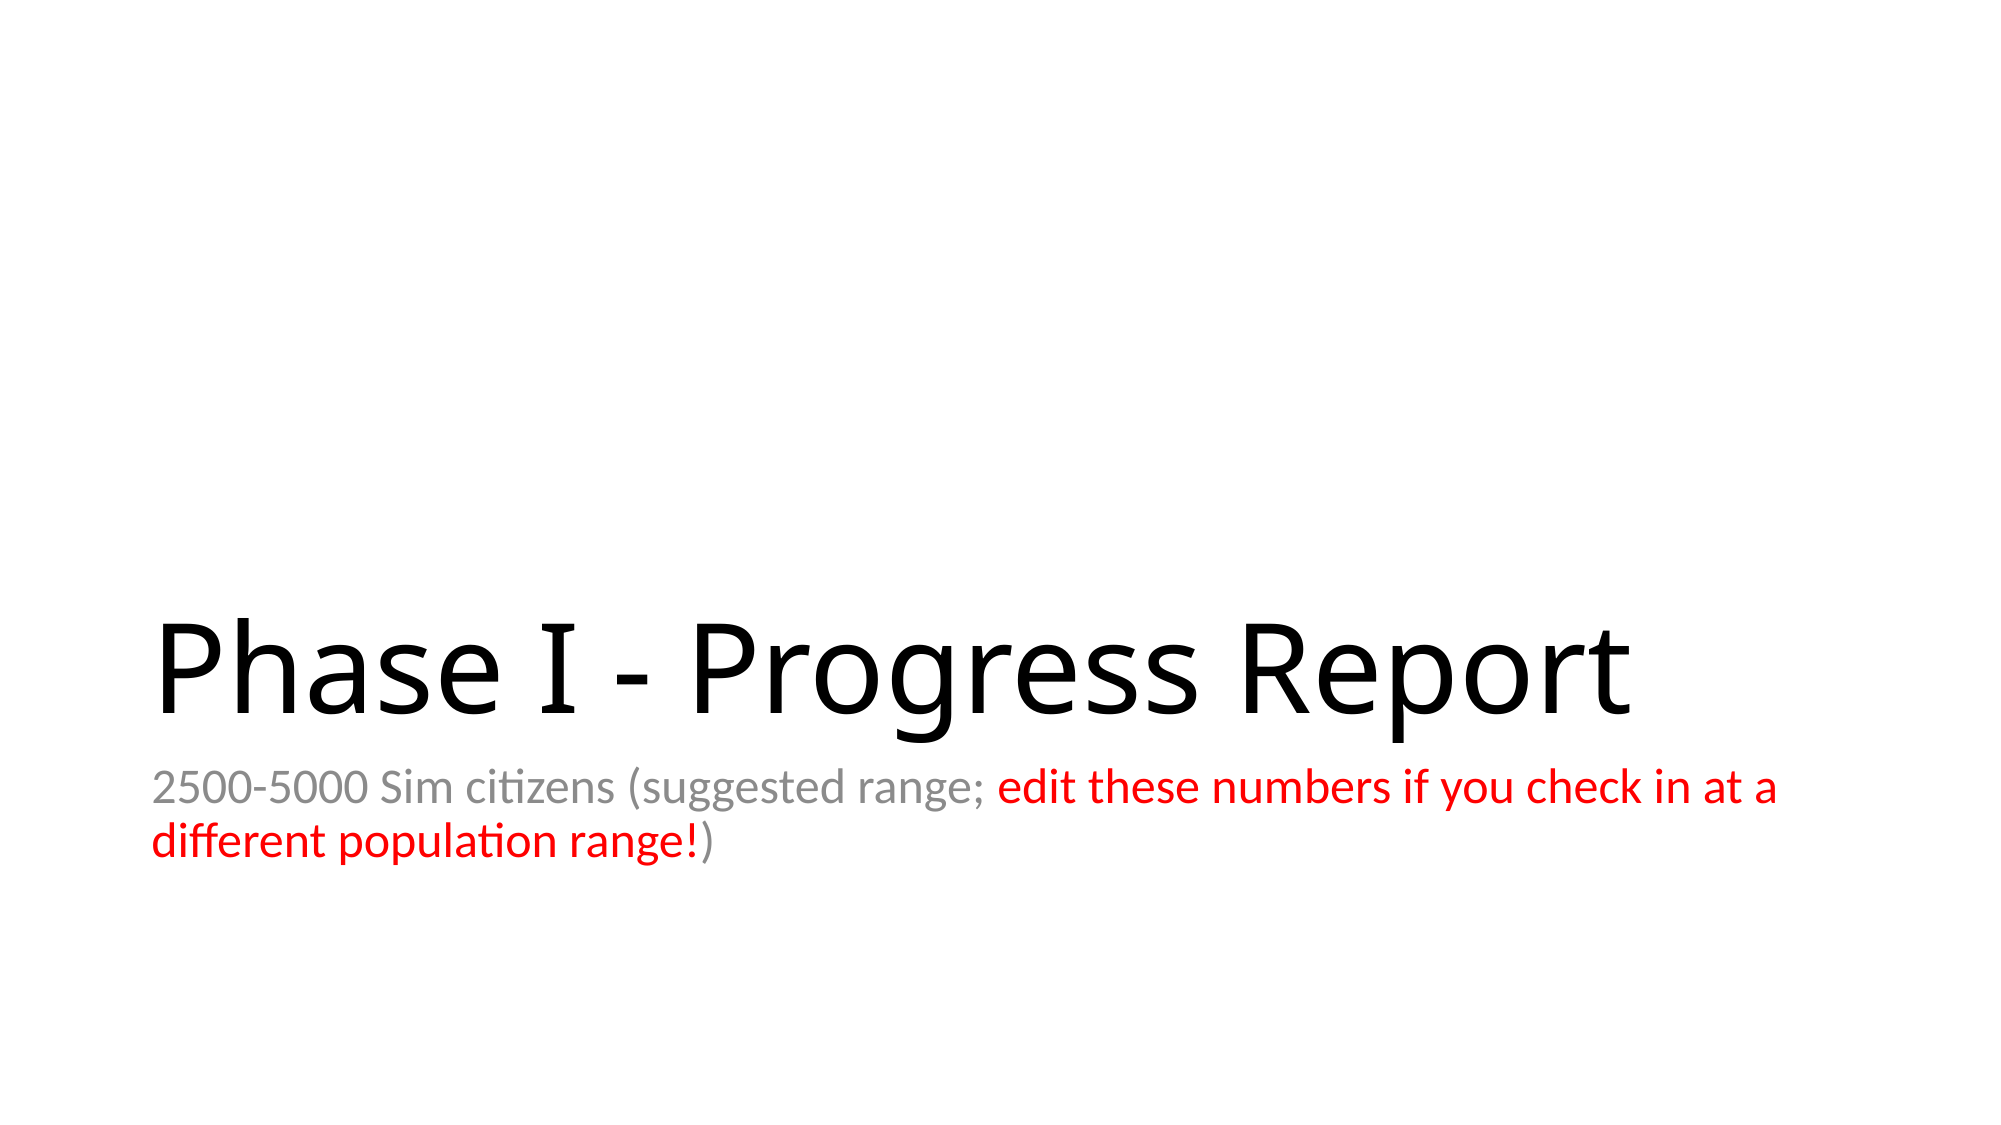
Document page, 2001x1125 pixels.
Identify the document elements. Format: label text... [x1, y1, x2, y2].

title Phase I - Progress Report [136, 280, 1862, 749]
list 2500-5000 Sim citizens (suggested range; edit these numbers if you check in at a different population range!) [136, 752, 1862, 999]
